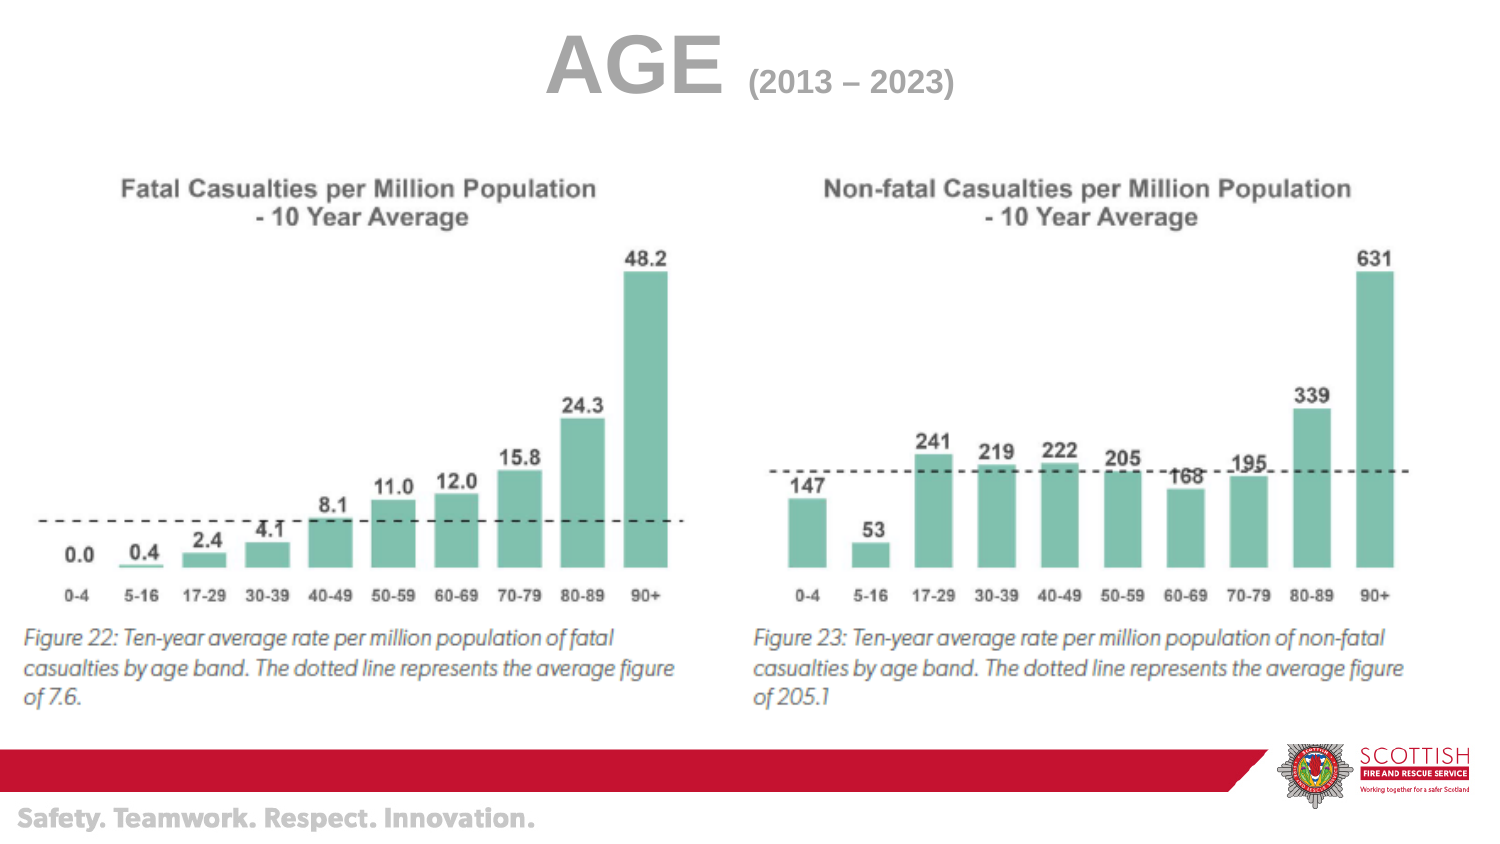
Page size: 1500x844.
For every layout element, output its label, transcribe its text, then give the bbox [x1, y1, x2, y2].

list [0, 142, 1500, 744]
picture [0, 744, 1497, 844]
title AGE (2013 – 2023) [75, 2, 1425, 141]
